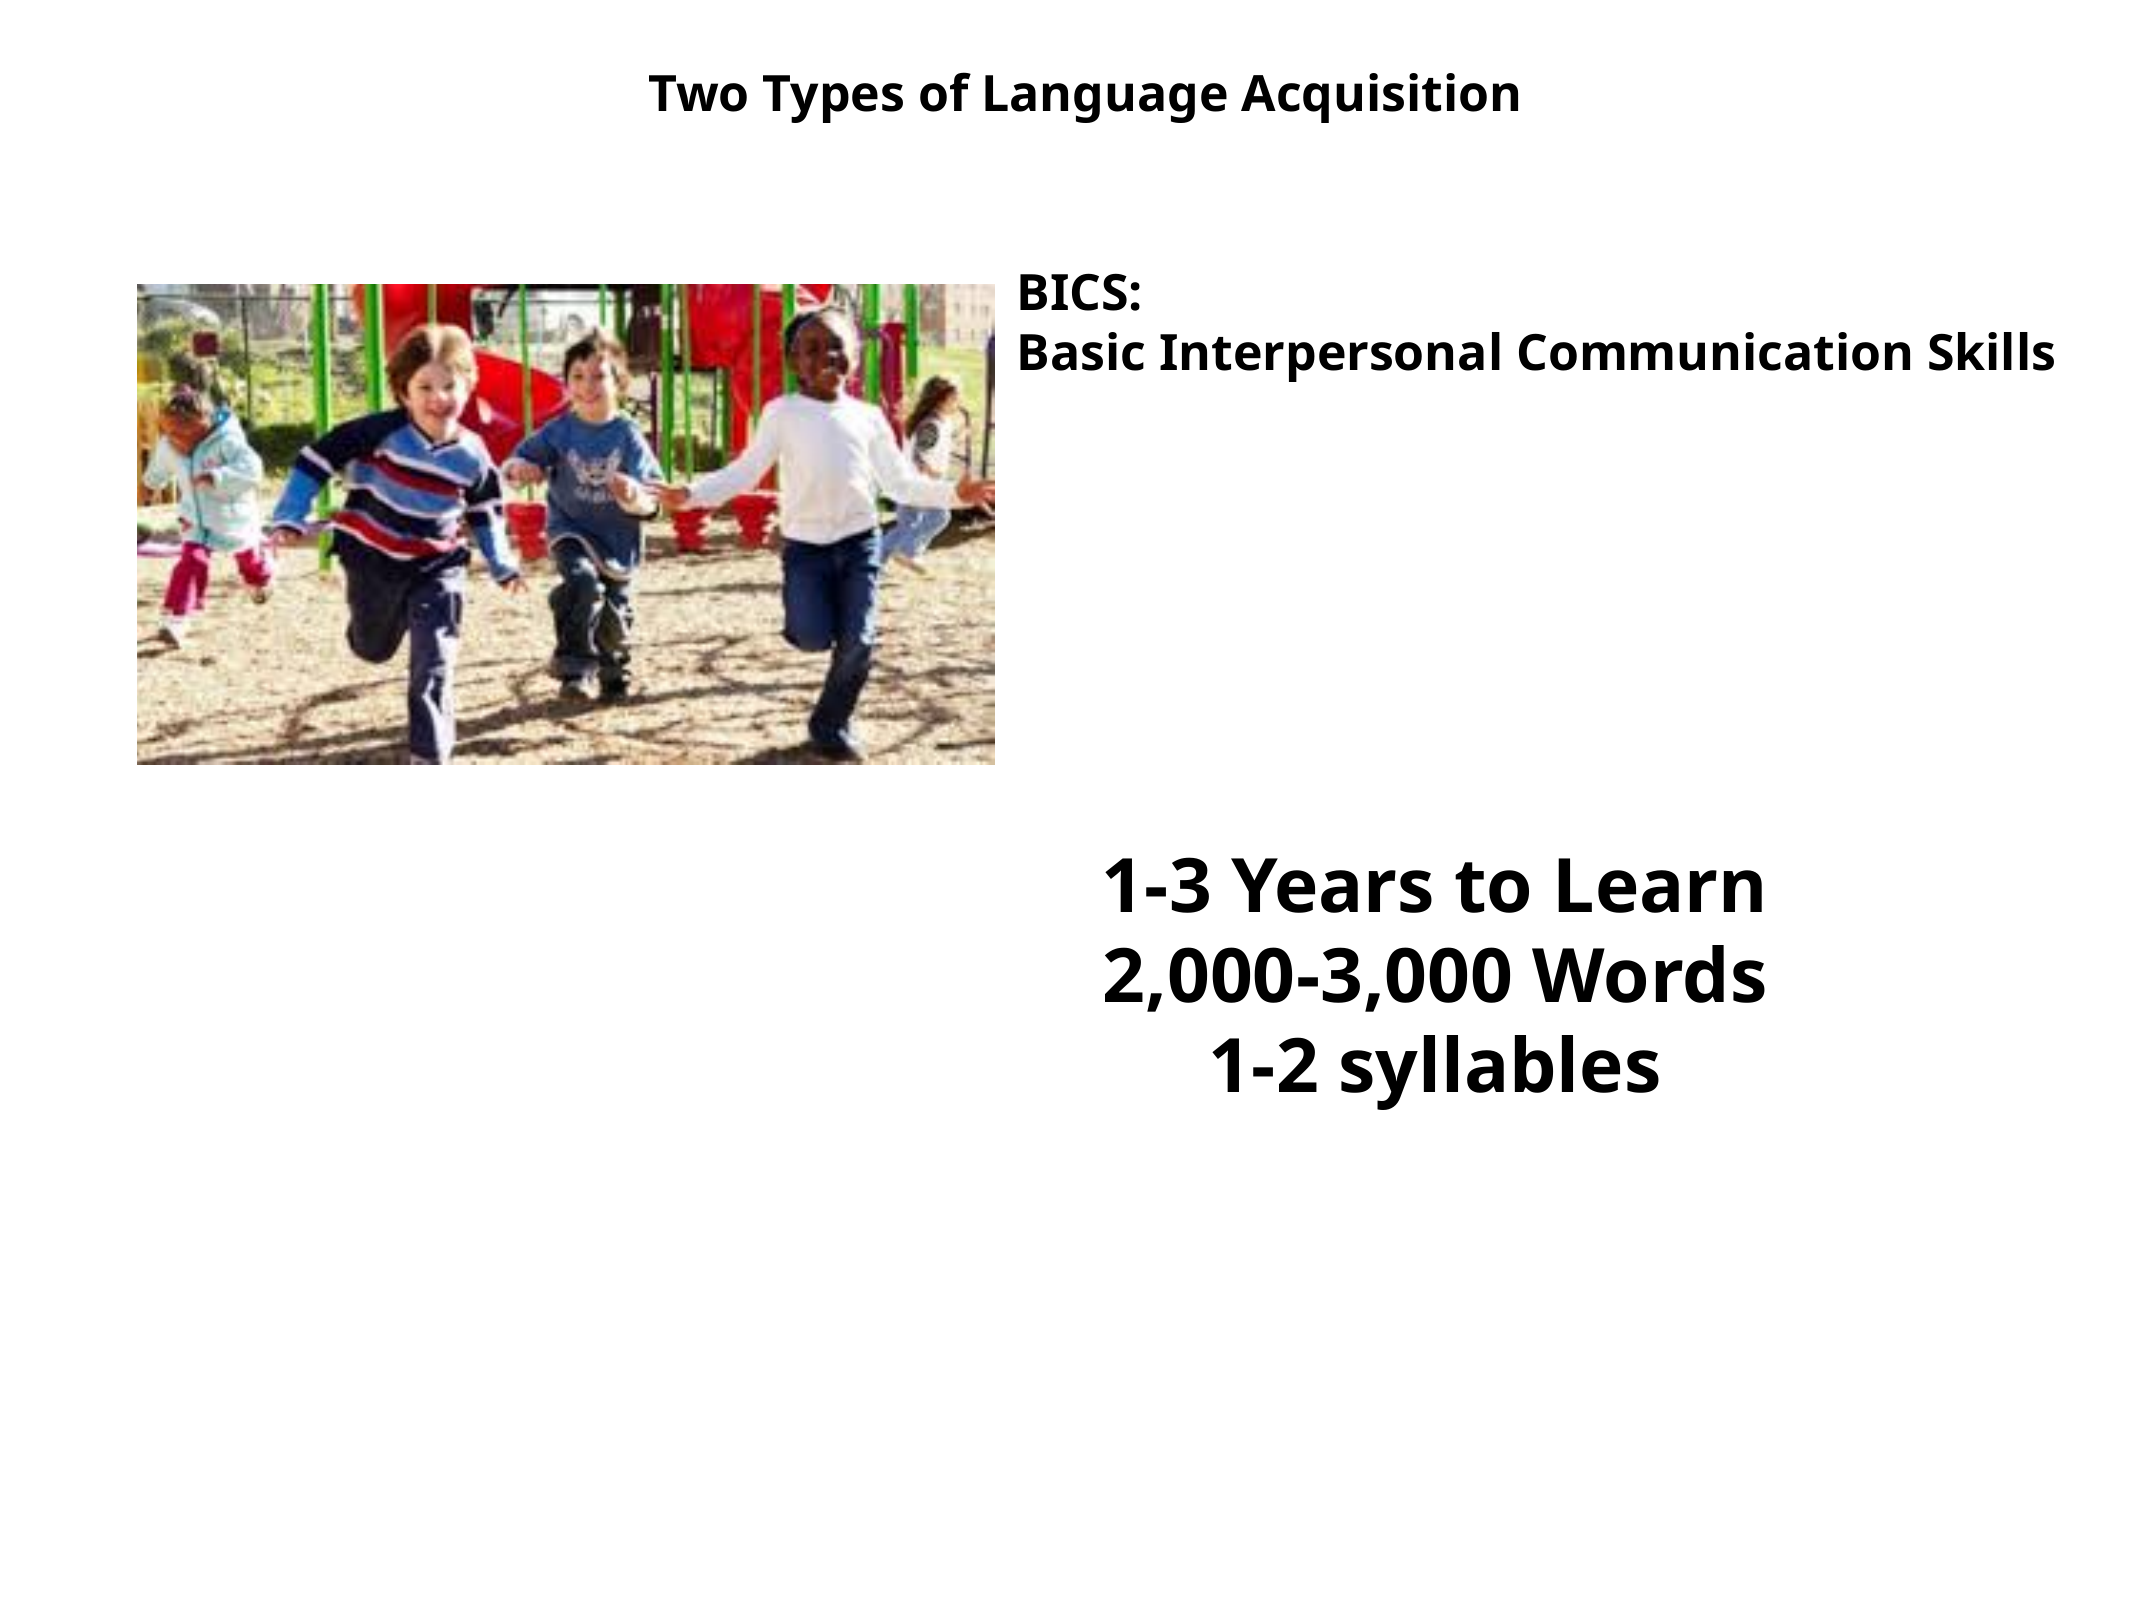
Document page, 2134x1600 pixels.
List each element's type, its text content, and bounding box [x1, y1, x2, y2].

text_box BICS: Basic Interpersonal Communication Skills [1008, 252, 2066, 390]
text_box Two Types of Language Acquisition [639, 53, 1531, 130]
text_box 1-3 Years to Learn 2,000-3,000 Words 1-2 syllables [1093, 829, 1777, 1116]
picture [137, 284, 995, 766]
